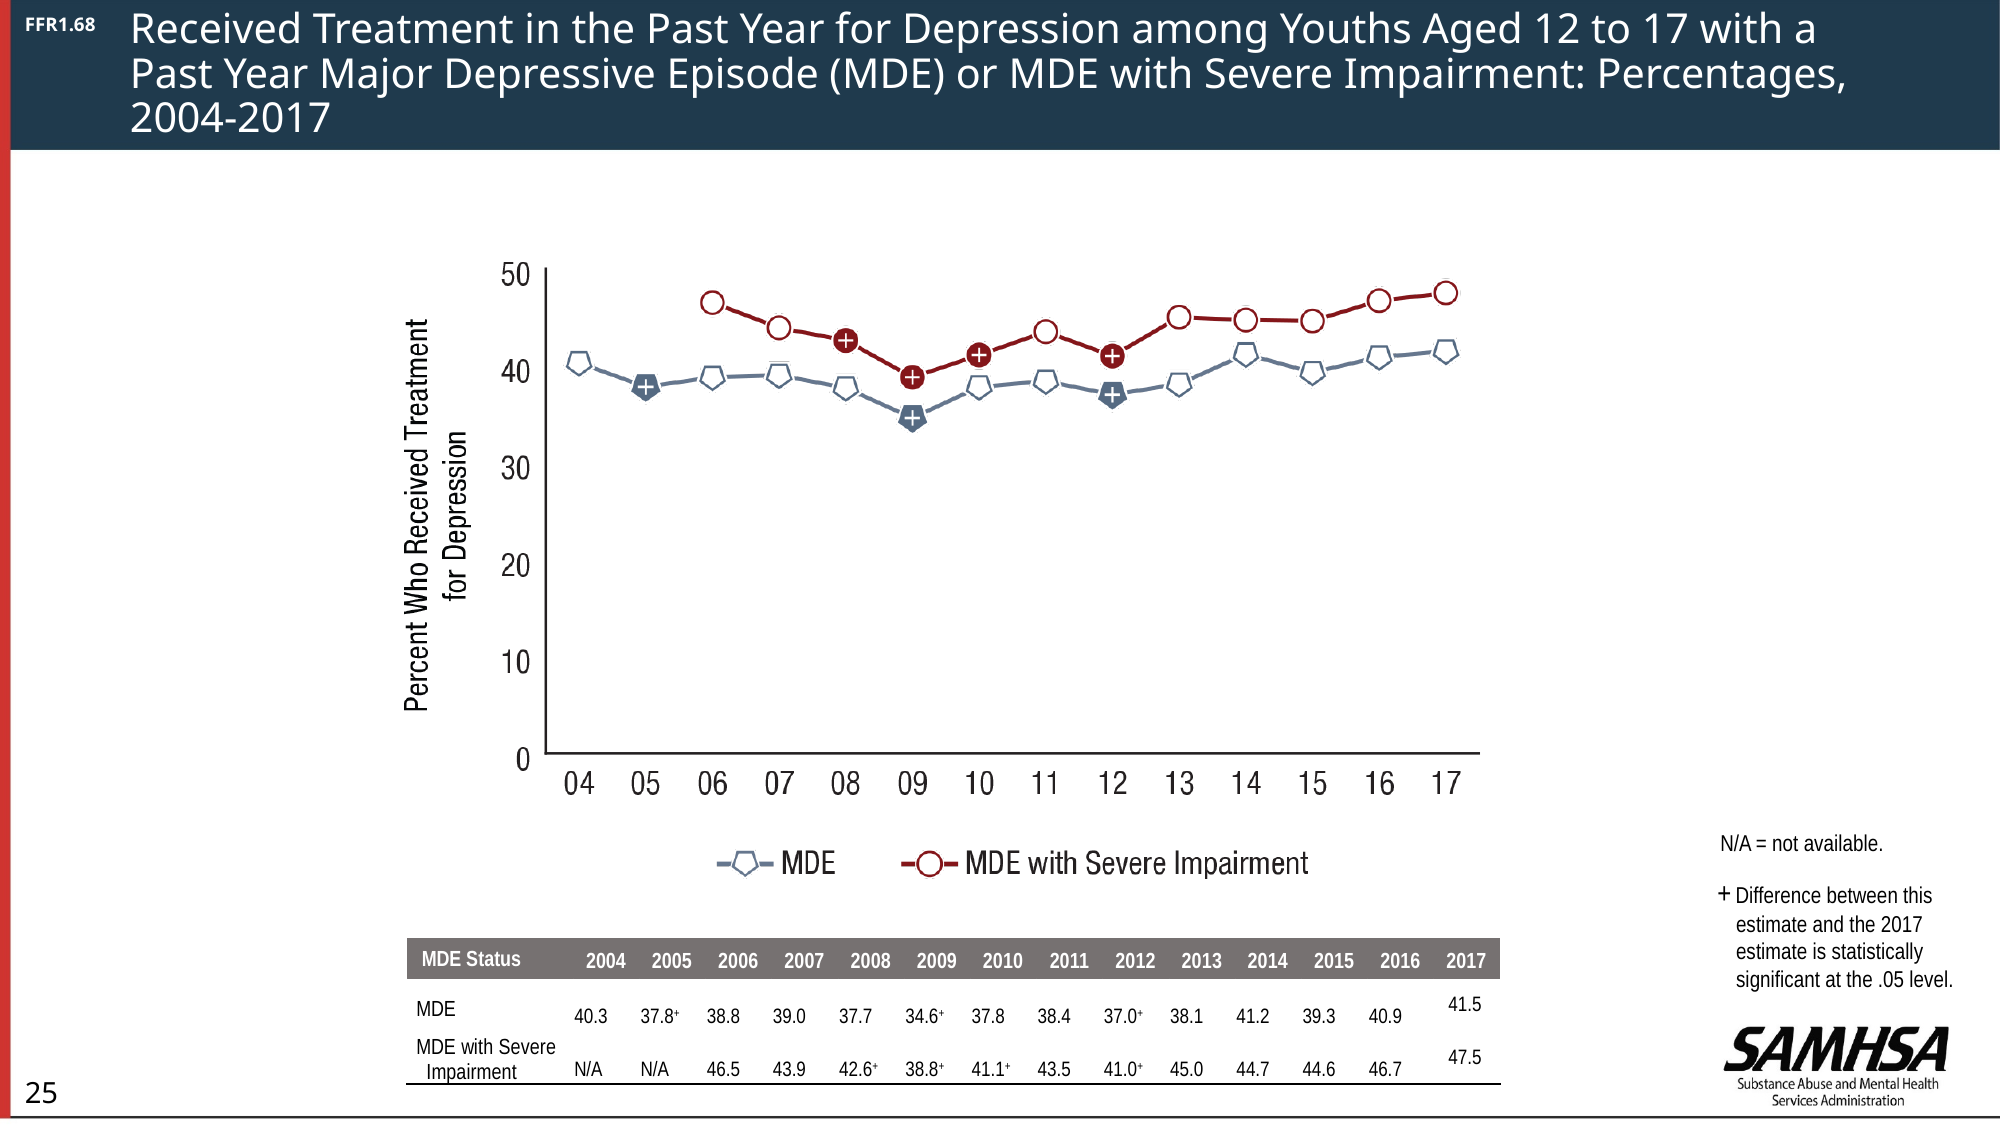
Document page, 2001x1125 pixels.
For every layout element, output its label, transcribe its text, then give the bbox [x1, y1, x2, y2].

table_header 2016 [1367, 938, 1433, 979]
table_cell MDE with Severe Impairment [408, 1028, 572, 1083]
table_cell 47.5 [1434, 1028, 1499, 1083]
table_cell 39.3 [1302, 979, 1366, 1028]
table_cell 38.8 [706, 979, 771, 1028]
table_cell 41.2 [1236, 979, 1300, 1028]
table_cell 46.7 [1368, 1028, 1433, 1083]
table_cell 43.9 [772, 1028, 837, 1083]
list FFR1.68 [10, 11, 148, 43]
table_header 2011 [1036, 938, 1102, 979]
table_header 2009 [904, 938, 970, 979]
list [374, 223, 1500, 902]
table_header 2014 [1235, 938, 1301, 979]
table_cell 34.6+ [905, 979, 969, 1028]
table_cell 38.8+ [905, 1028, 969, 1083]
table_cell 38.4 [1037, 979, 1102, 1028]
table_header MDE Status [407, 938, 573, 979]
table_header 2015 [1301, 938, 1367, 979]
table_header 2005 [639, 938, 705, 979]
table_cell 38.1 [1170, 979, 1234, 1028]
table_cell 41.1+ [971, 1028, 1035, 1083]
table_cell 39.0 [772, 979, 837, 1028]
table_cell 37.7 [839, 979, 903, 1028]
table_cell MDE [408, 979, 572, 1028]
table_header 2013 [1169, 938, 1235, 979]
table_cell 37.8+ [640, 979, 704, 1028]
table_header 2007 [771, 938, 838, 979]
table_cell N/A [574, 1028, 638, 1083]
table_header 2008 [838, 938, 904, 979]
list N/A = not available. [1705, 652, 1975, 865]
table_cell 40.3 [574, 979, 638, 1028]
picture [0, 0, 2000, 1125]
table_cell 42.6+ [839, 1028, 903, 1083]
table_cell 40.9 [1368, 979, 1433, 1028]
table_cell 37.8 [971, 979, 1035, 1028]
table_header 2004 [573, 938, 639, 979]
table_cell 43.5 [1037, 1028, 1102, 1083]
table_cell 45.0 [1170, 1028, 1234, 1083]
table_cell 44.7 [1236, 1028, 1300, 1083]
table_cell 41.5 [1434, 979, 1499, 1028]
table_cell 37.0+ [1103, 979, 1168, 1028]
table_cell 46.5 [706, 1028, 771, 1083]
table_header 2006 [705, 938, 771, 979]
table_header 2010 [970, 938, 1036, 979]
table_header 2017 [1433, 938, 1500, 979]
table_header 2012 [1102, 938, 1169, 979]
table_cell N/A [640, 1028, 704, 1083]
table_cell 41.0+ [1103, 1028, 1168, 1083]
table_cell 44.6 [1302, 1028, 1366, 1083]
title Received Treatment in the Past Year for Depression among Youths Aged 12 to 17 with a Past Year Major Depressive Episode (MDE) or MDE with Severe Impairment: Percentages, 2004-2017 [115, 0, 1925, 150]
